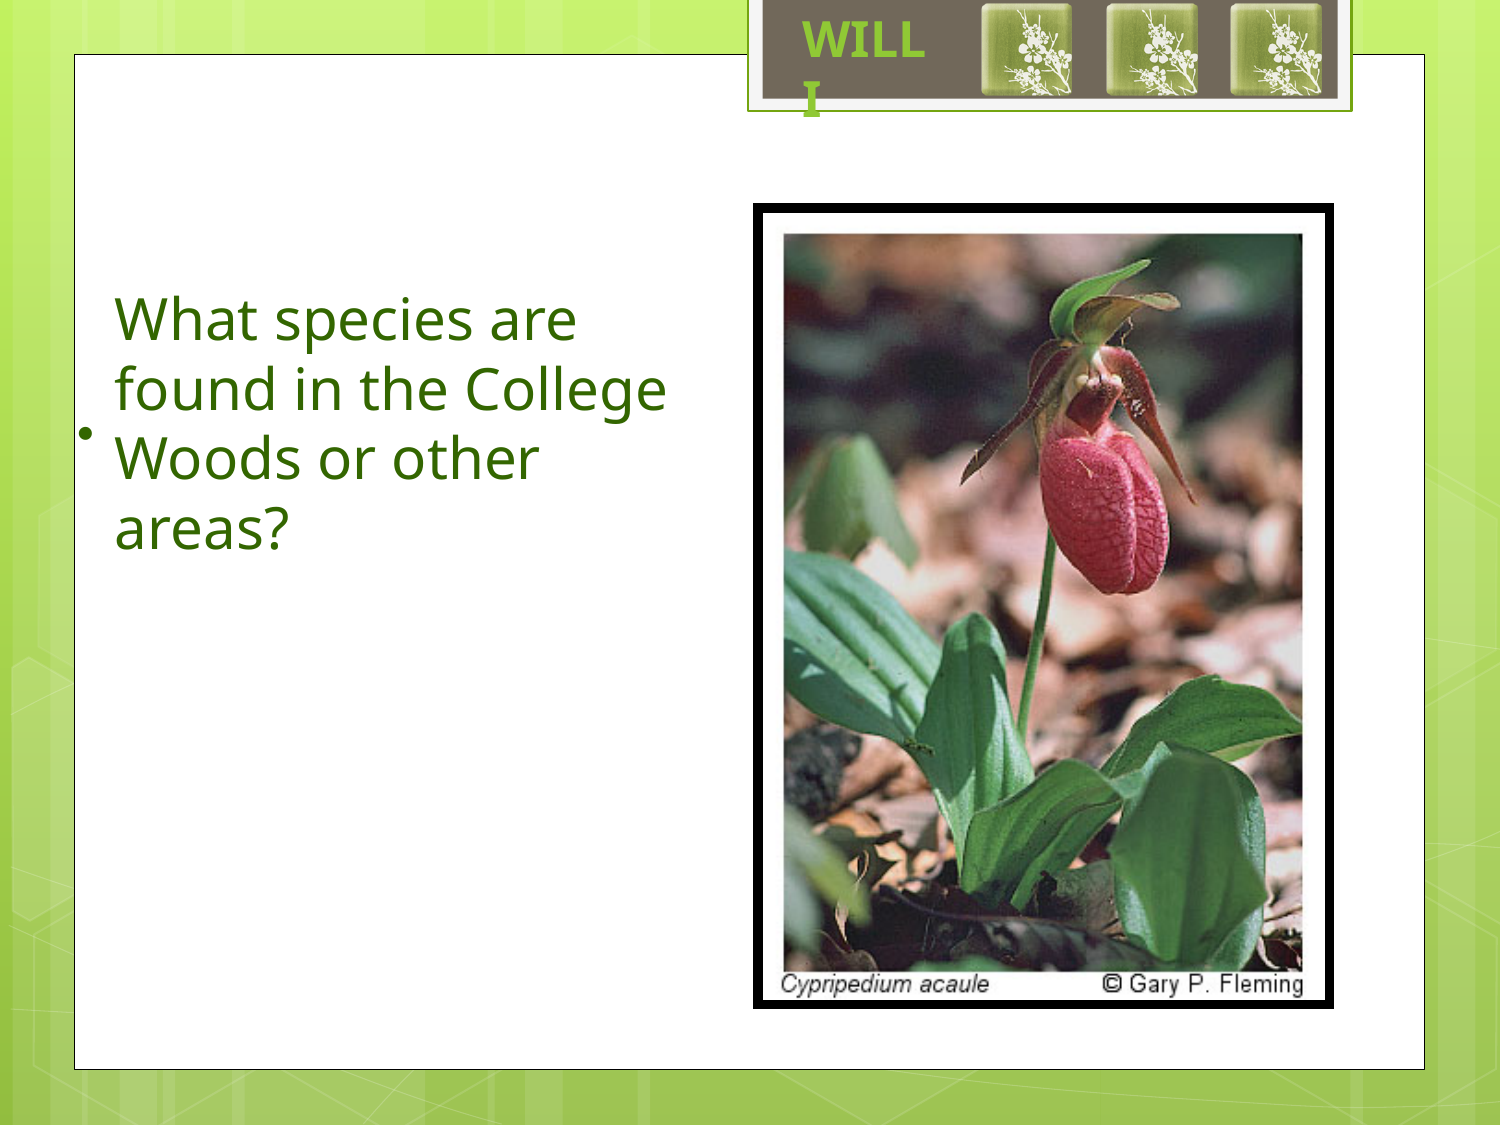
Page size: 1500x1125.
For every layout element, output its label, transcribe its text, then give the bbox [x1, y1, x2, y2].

picture [1099, 0, 1204, 101]
picture [1224, 0, 1329, 101]
picture [762, 212, 1326, 1001]
title What species are found in the College Woods or other areas? [99, 478, 717, 569]
text_box WILLI [787, 0, 950, 135]
title What species are found in the College Woods or other areas? [99, 162, 717, 402]
text_box [62, 402, 753, 478]
picture [974, 0, 1079, 101]
